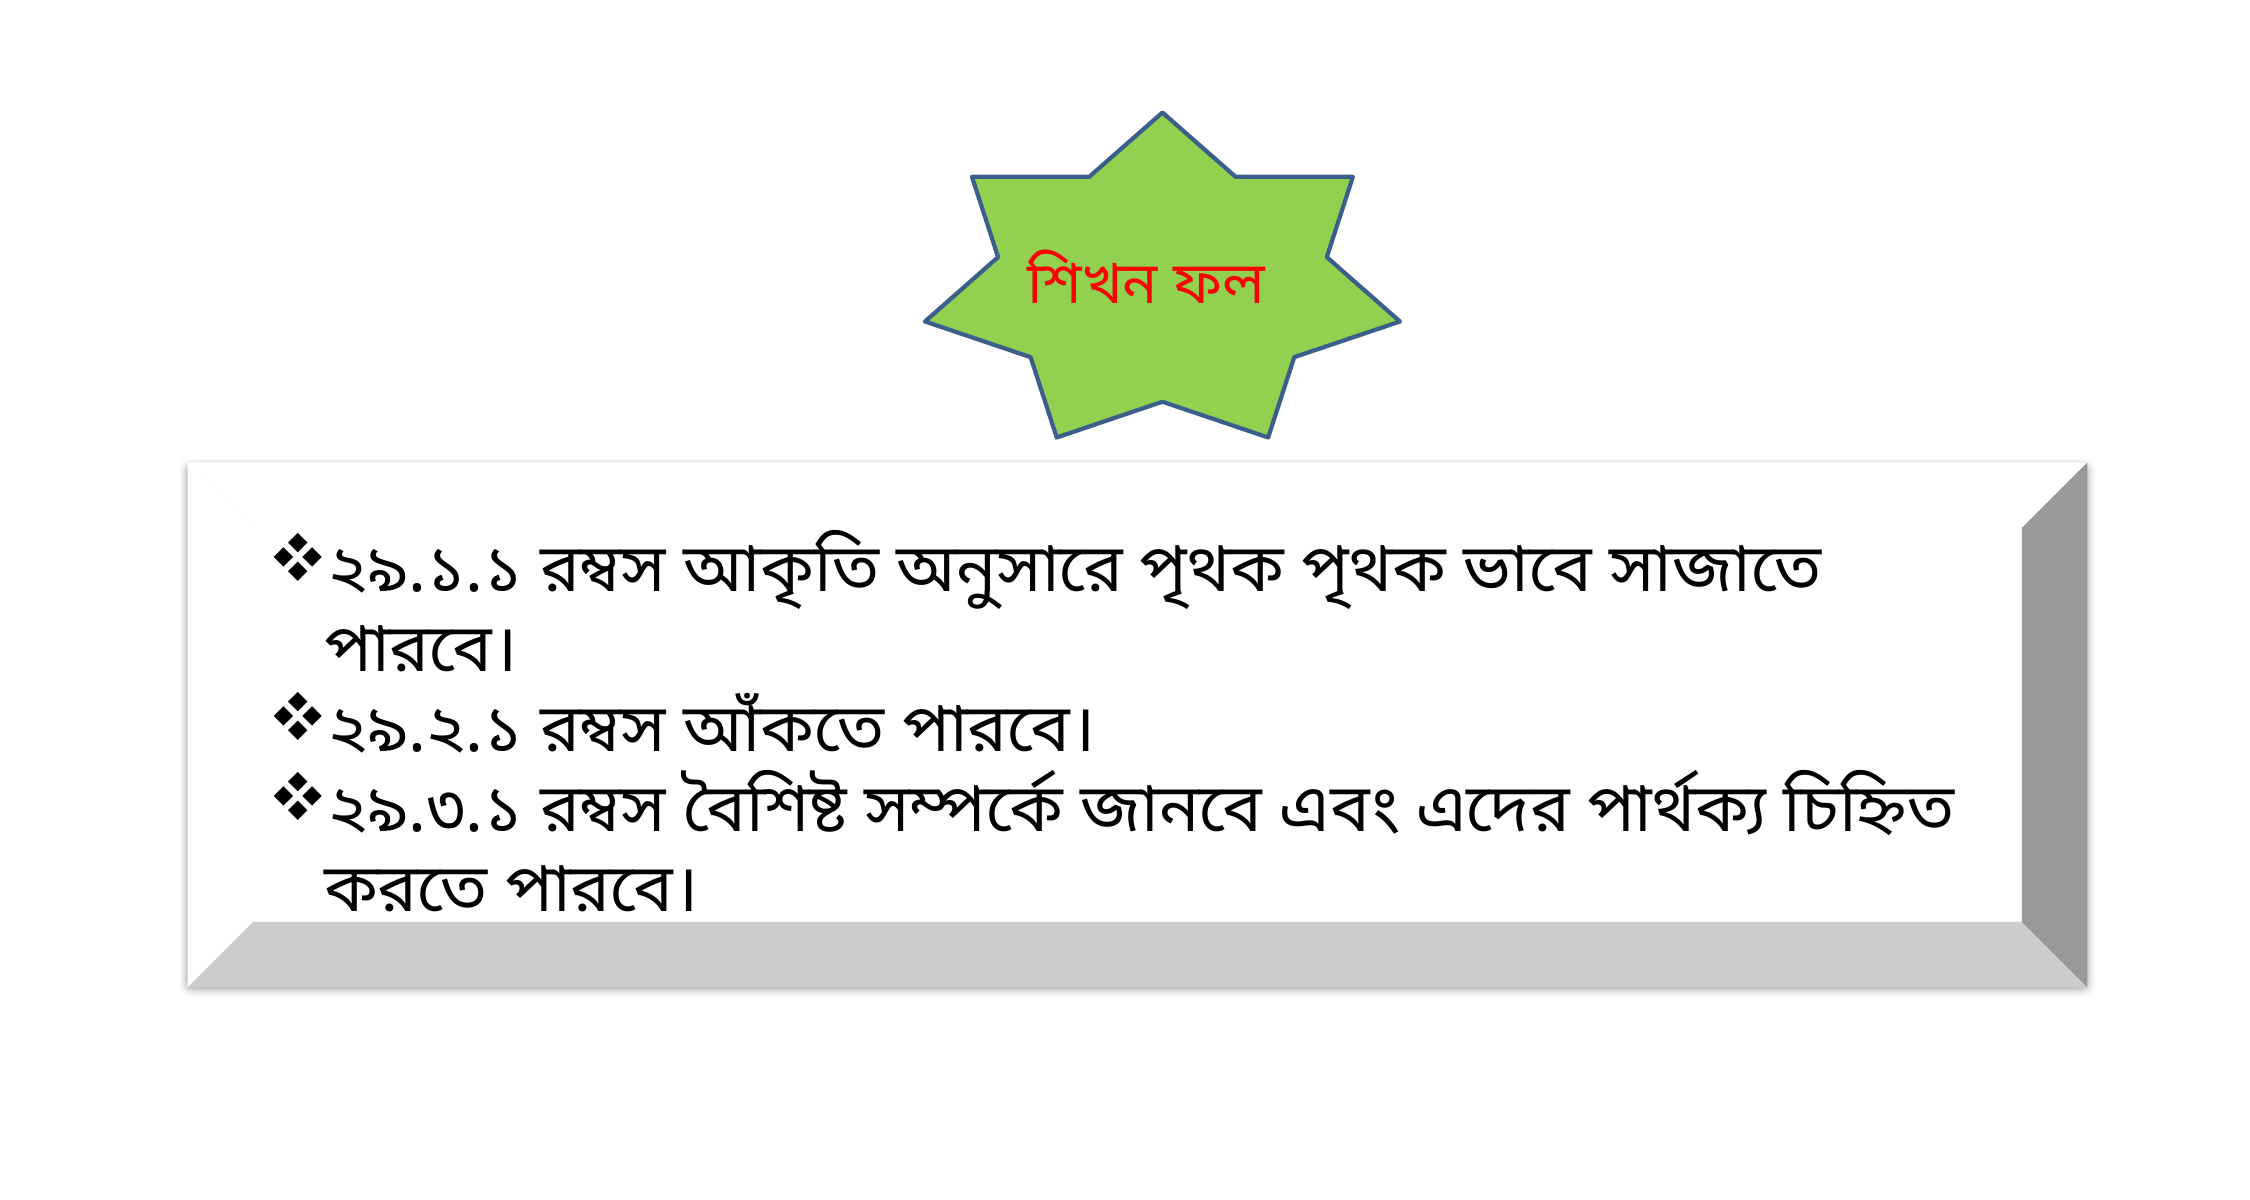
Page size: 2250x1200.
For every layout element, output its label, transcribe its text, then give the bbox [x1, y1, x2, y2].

text_box ২৯.১.১ রম্বস আকৃতি অনুসারে পৃথক পৃথক ভাবে সাজাতে পারবে। ২৯.২.১ রম্বস আঁকতে পারবে। ২৯.৩.১ রম্বস বৈশিষ্ট সম্পর্কে জানবে এবং এদের পার্থক্য চিহ্নিত করতে পারবে। [187, 462, 2088, 988]
text_box শিখন ফল [1012, 237, 1325, 323]
text_box [922, 110, 1403, 440]
